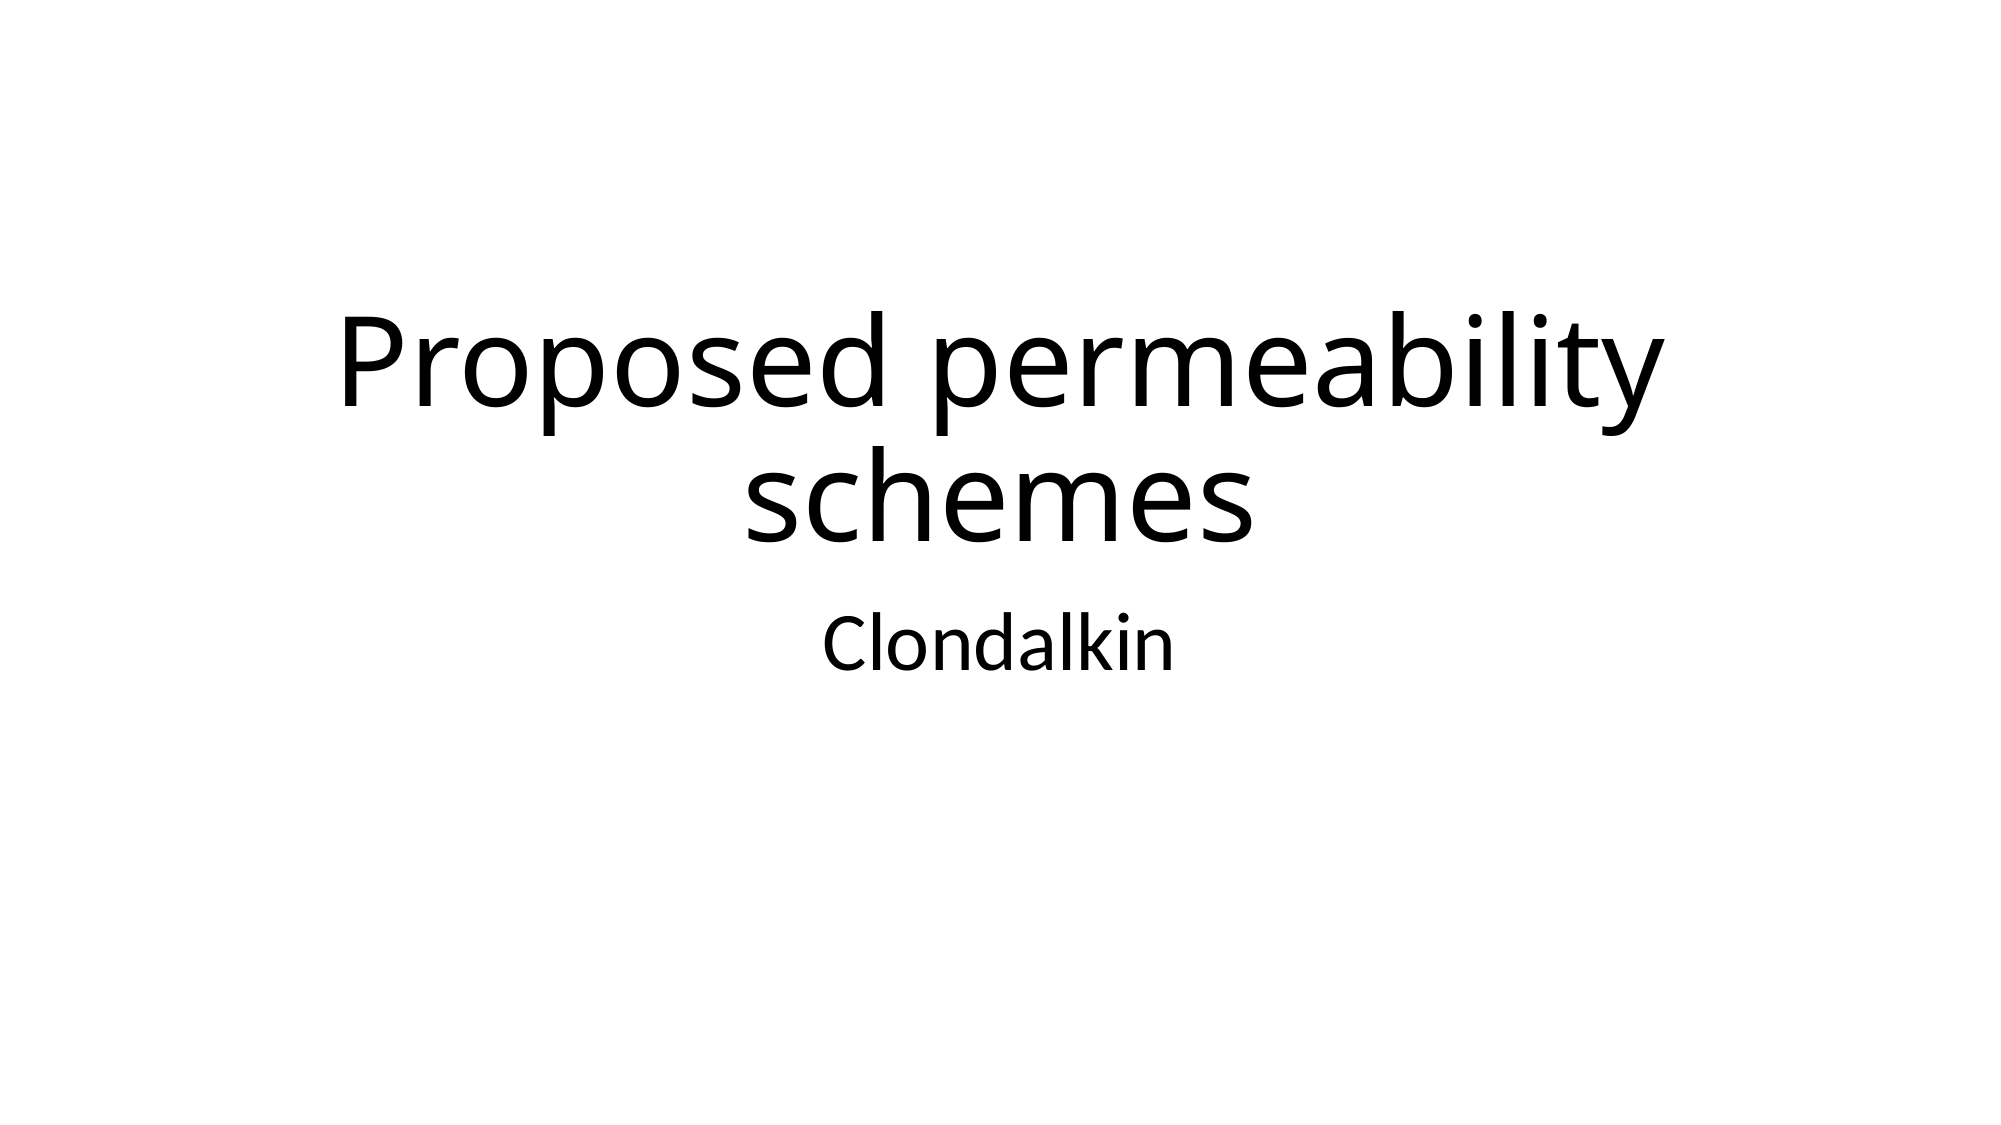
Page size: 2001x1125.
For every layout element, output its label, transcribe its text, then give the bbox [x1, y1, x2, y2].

subtitle Clondalkin [249, 590, 1750, 863]
title Proposed permeability schemes [249, 184, 1750, 576]
